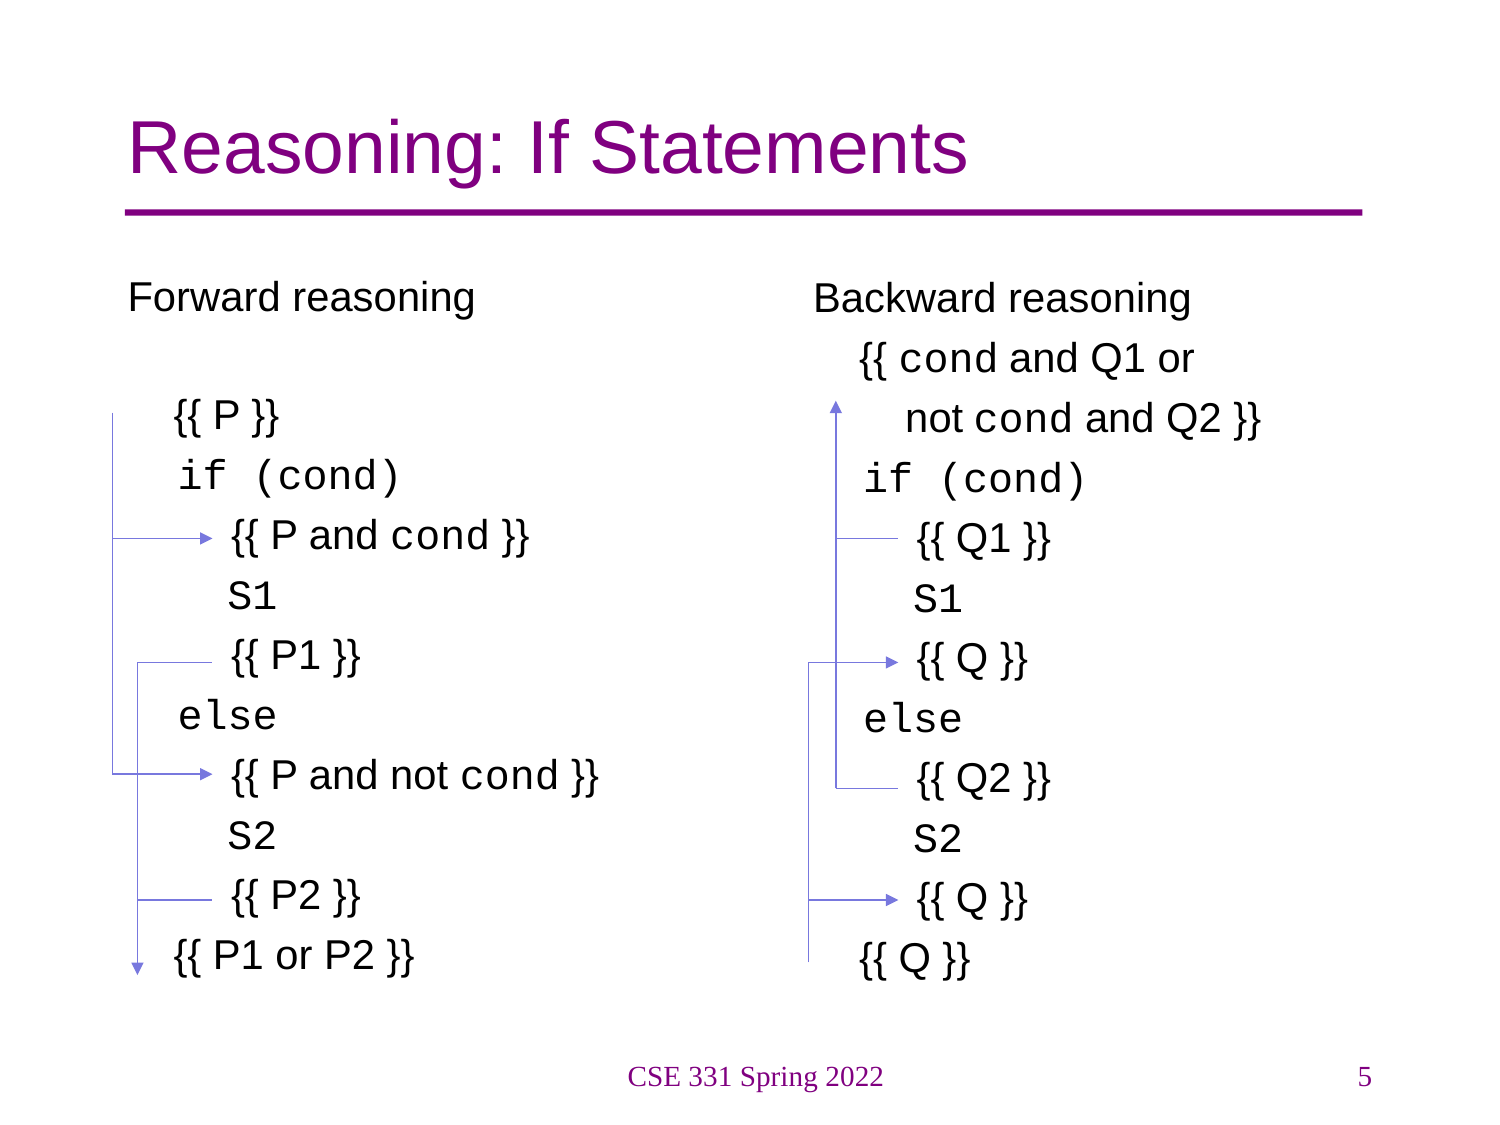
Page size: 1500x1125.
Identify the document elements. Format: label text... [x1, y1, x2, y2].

list Forward reasoning {{ P }} if (cond) {{ P and cond }} S1 {{ P1 }} else {{ P and not cond }} S2 {{ P2 }} {{ P1 or P2 }} [112, 262, 713, 1000]
footer CSE 331 Spring 2022 [474, 1049, 1038, 1125]
slide_number 5 [1074, 1049, 1388, 1125]
title Reasoning: If Statements [112, 50, 1388, 238]
text_box Backward reasoning {{ cond and Q1 or not cond and Q2 }} if (cond) {{ Q1 }} S1 {{ Q }} else {{ Q2 }} S2 {{ Q }} {{ Q }} [798, 263, 1424, 988]
